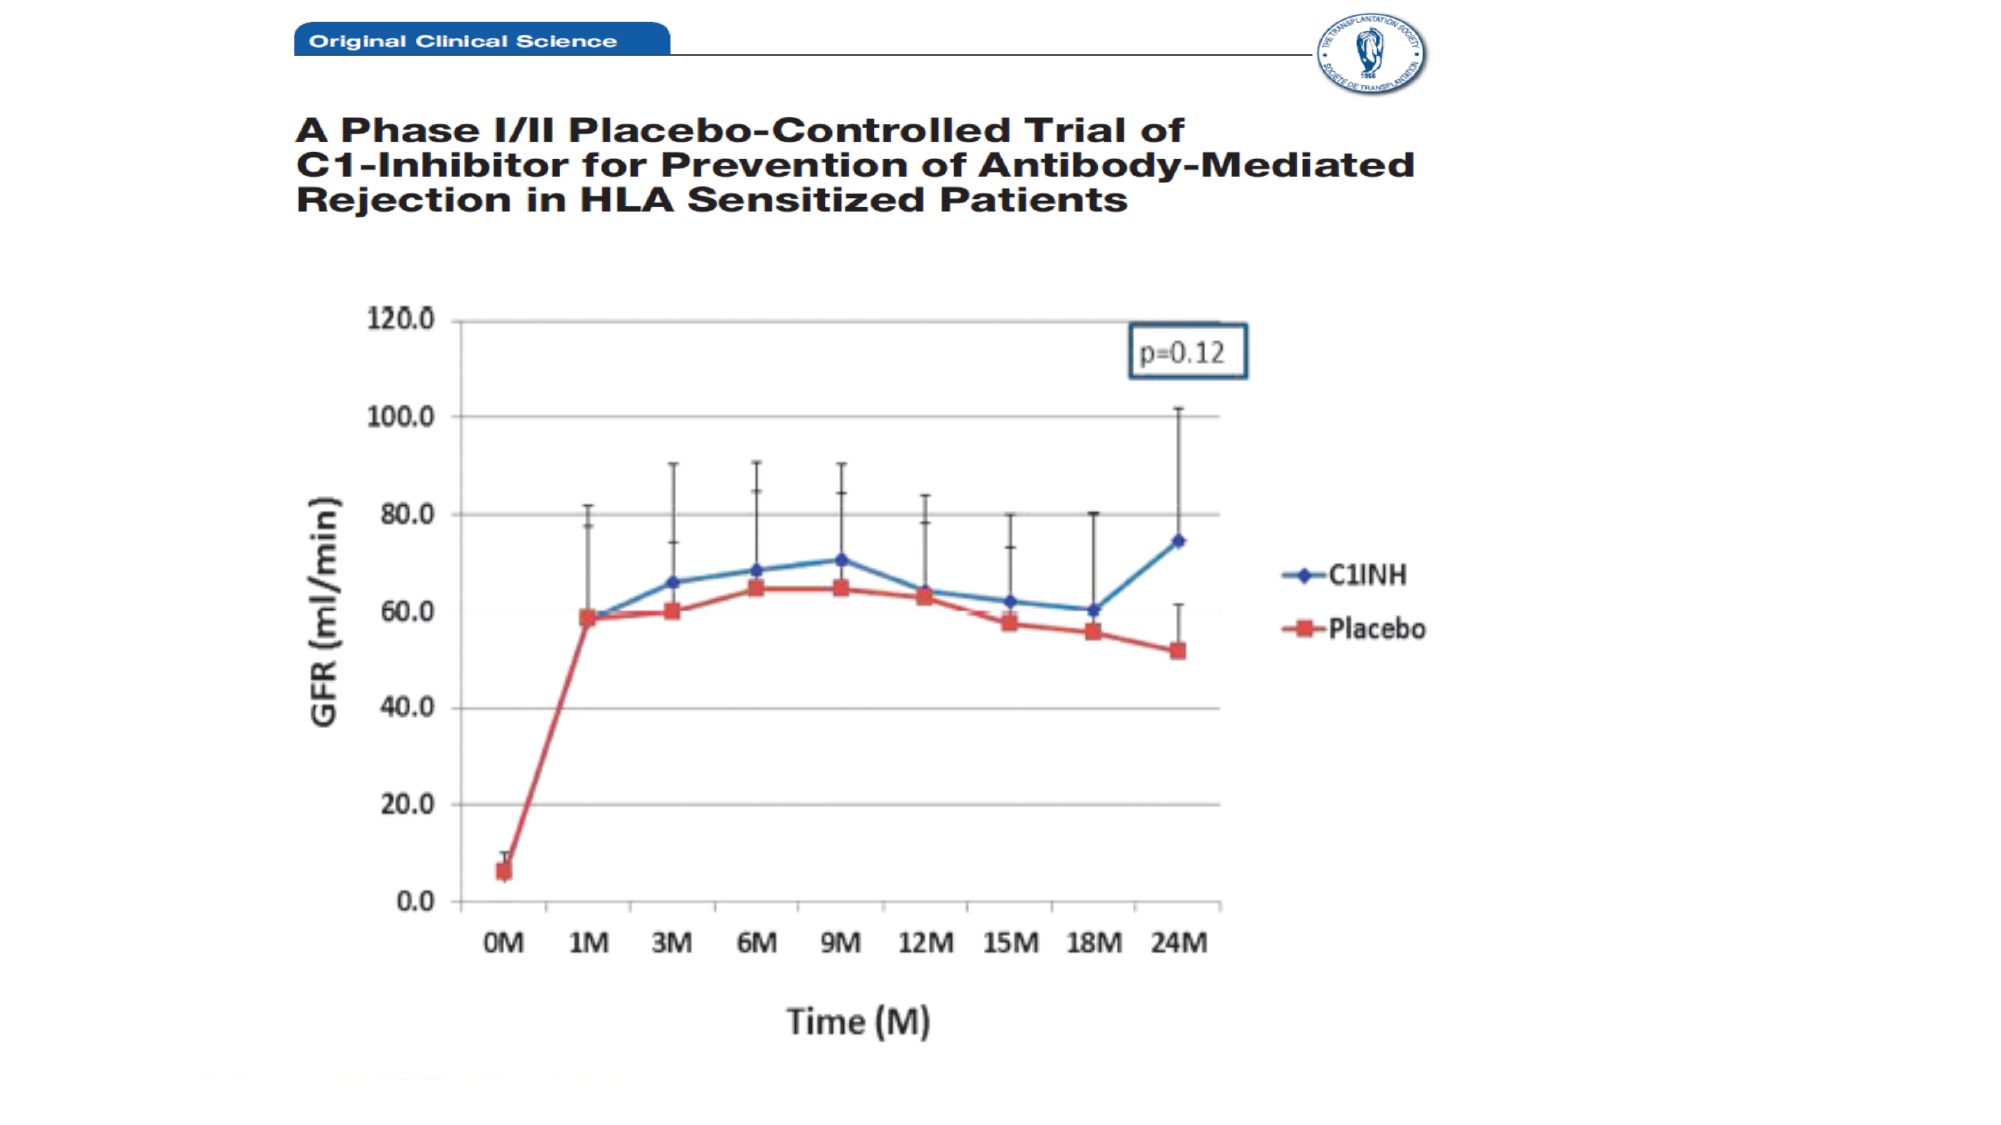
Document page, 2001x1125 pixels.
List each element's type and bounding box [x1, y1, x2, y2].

picture [232, 0, 1468, 222]
picture [204, 240, 1636, 1080]
